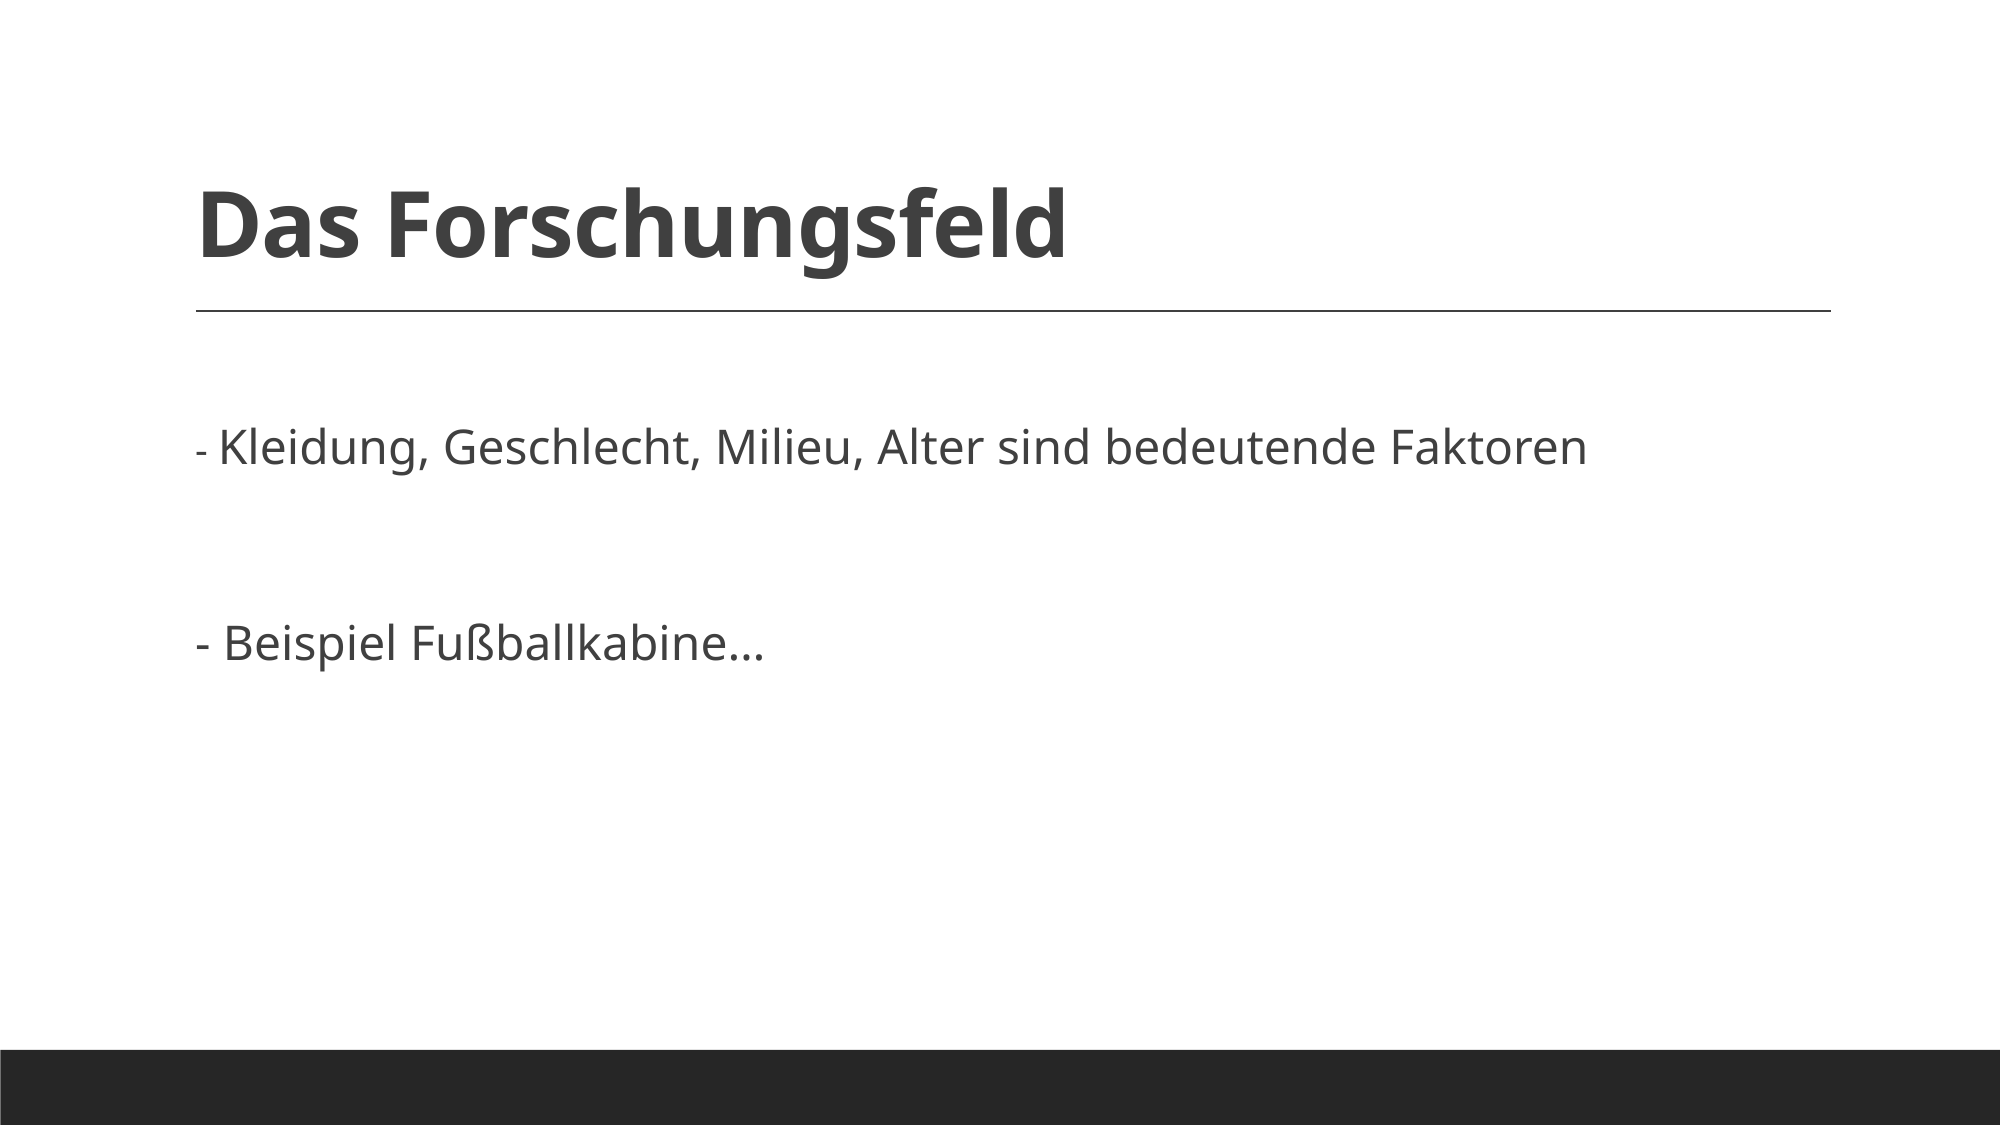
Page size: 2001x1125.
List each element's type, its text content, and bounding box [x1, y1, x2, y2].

title Das Forschungsfeld [180, 47, 1830, 285]
list - Kleidung, Geschlecht, Milieu, Alter sind bedeutende Faktoren - Beispiel Fußballkabine… [180, 397, 1830, 963]
